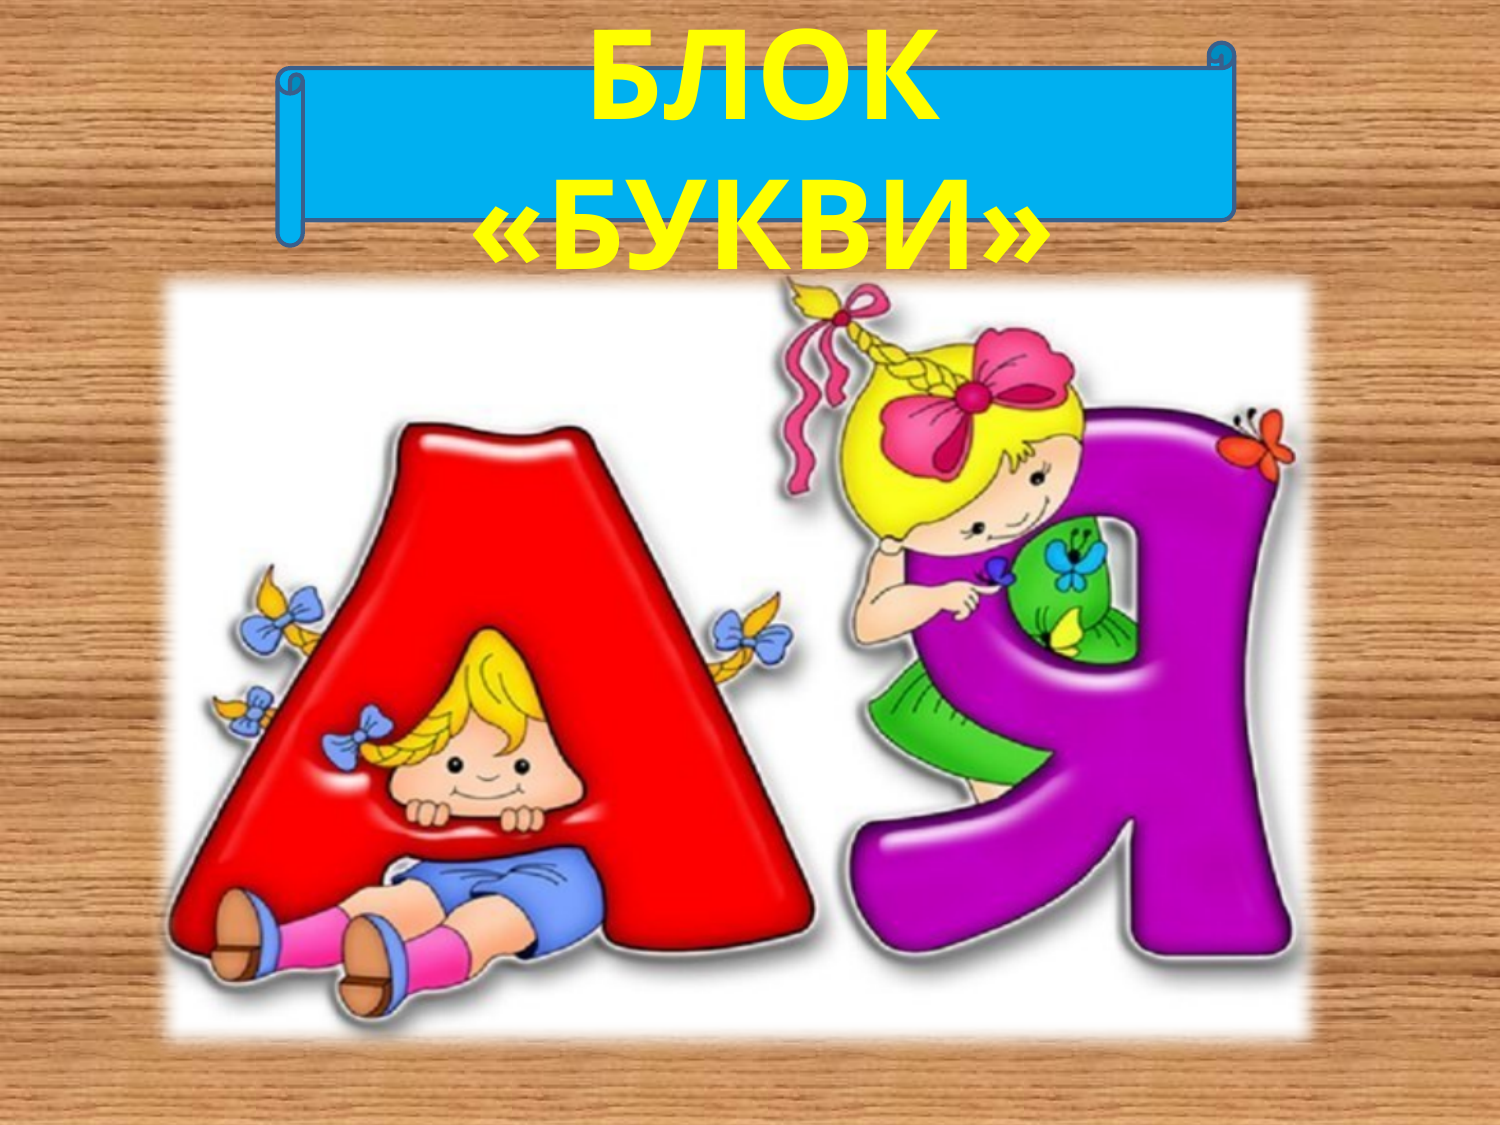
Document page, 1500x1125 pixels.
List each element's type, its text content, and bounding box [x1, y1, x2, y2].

picture [0, 0, 1500, 1125]
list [147, 262, 1329, 1059]
text_box БЛОК «БУКВИ» [275, 40, 1237, 248]
